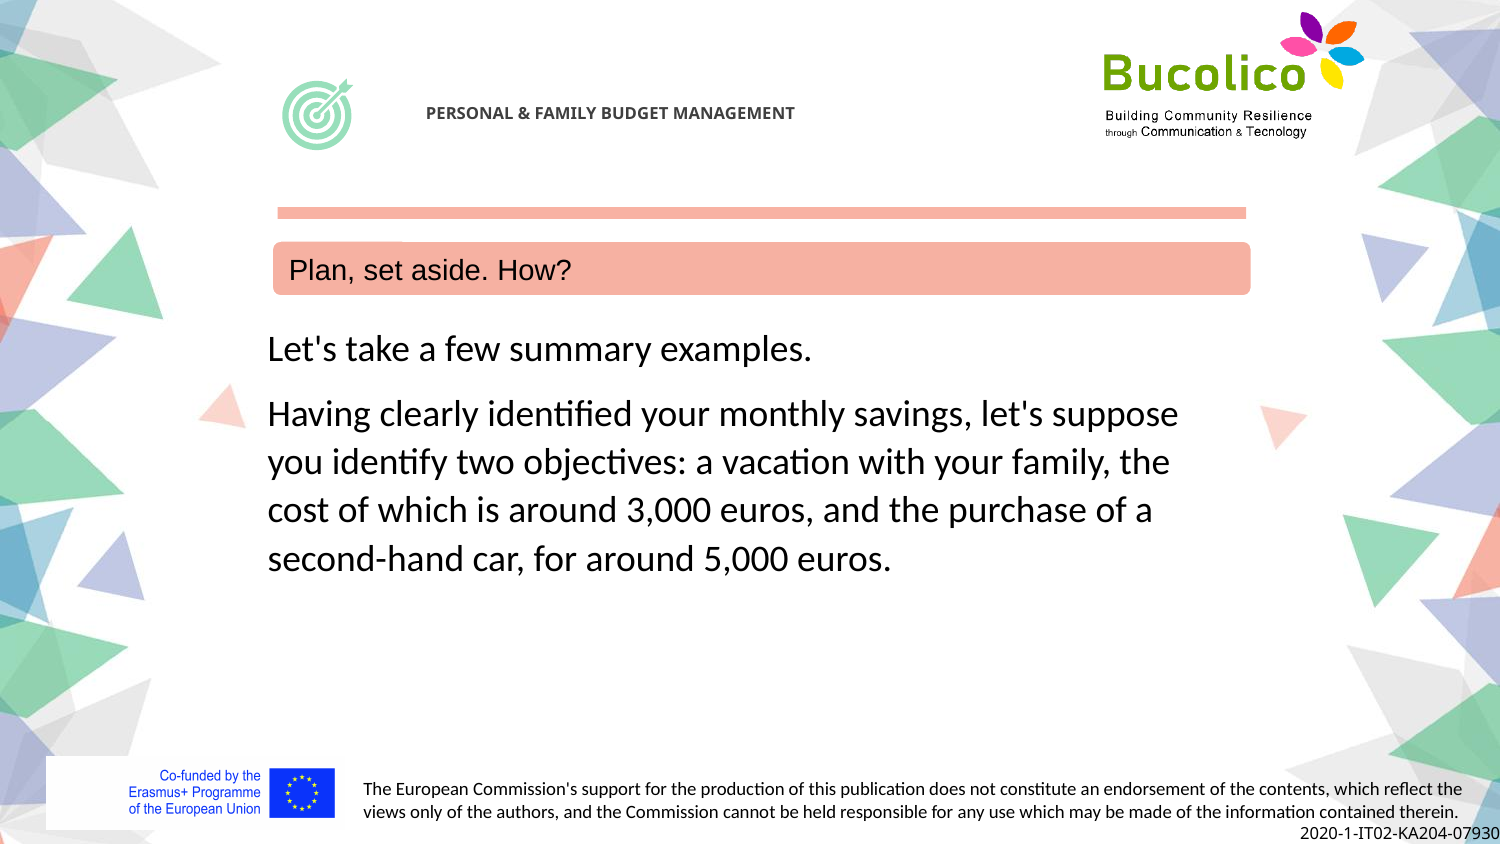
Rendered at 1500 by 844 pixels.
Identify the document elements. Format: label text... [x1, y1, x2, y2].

text_box [277, 207, 1247, 219]
text_box The European Commission's support for the production of this publication does not constitute an endorsement of the contents, which reflect the views only of the authors, and the Commission cannot be held responsible for any use which may be made of the information contained therein. [348, 769, 1486, 830]
text_box [282, 78, 354, 151]
text_box Let's take a few summary examples. Having clearly identified your monthly savings, let's suppose you identify two objectives: a vacation with your family, the cost of which is around 3,000 euros, and the purchase of a second-hand car, for around 5,000 euros. [252, 313, 1253, 587]
text_box Plan, set aside. How? [270, 239, 1253, 298]
list PERSONAL & FAMILY BUDGET MANAGEMENT [410, 65, 1034, 161]
picture [0, 0, 1500, 844]
